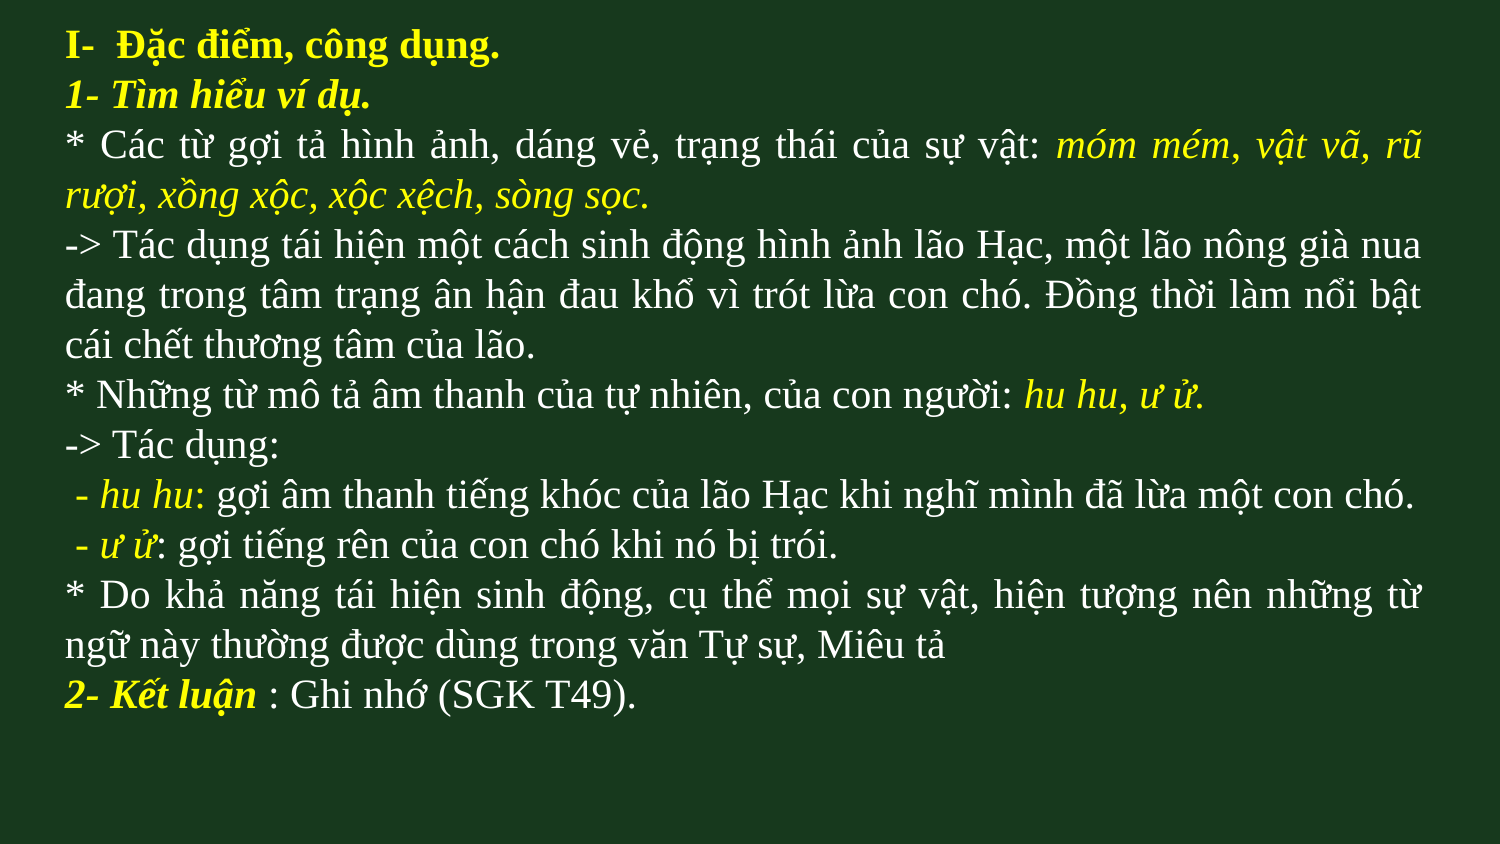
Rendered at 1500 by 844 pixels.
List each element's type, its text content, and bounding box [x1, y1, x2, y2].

text_box I- Đặc điểm, công dụng. 1- Tìm hiểu ví dụ. * Các từ gợi tả hình ảnh, dáng vẻ, trạng thái của sự vật: móm mém, vật vã, rũ rượi, xồng xộc, xộc xệch, sòng sọc. -> Tác dụng tái hiện một cách sinh động hình ảnh lão Hạc, một lão nông già nua đang trong tâm trạng ân hận đau khổ vì trót lừa con chó. Đồng thời làm nổi bật cái chết thương tâm của lão. * Những từ mô tả âm thanh của tự nhiên, của con người: hu hu, ư ử. -> Tác dụng: - hu hu: gợi âm thanh tiếng khóc của lão Hạc khi nghĩ mình đã lừa một con chó. - ư ử: gợi tiếng rên của con chó khi nó bị trói. * Do khả năng tái hiện sinh động, cụ thể mọi sự vật, hiện tượng nên những từ ngữ này thường được dùng trong văn Tự sự, Miêu tả 2- Kết luận : Ghi nhớ (SGK T49). [50, 9, 1438, 844]
